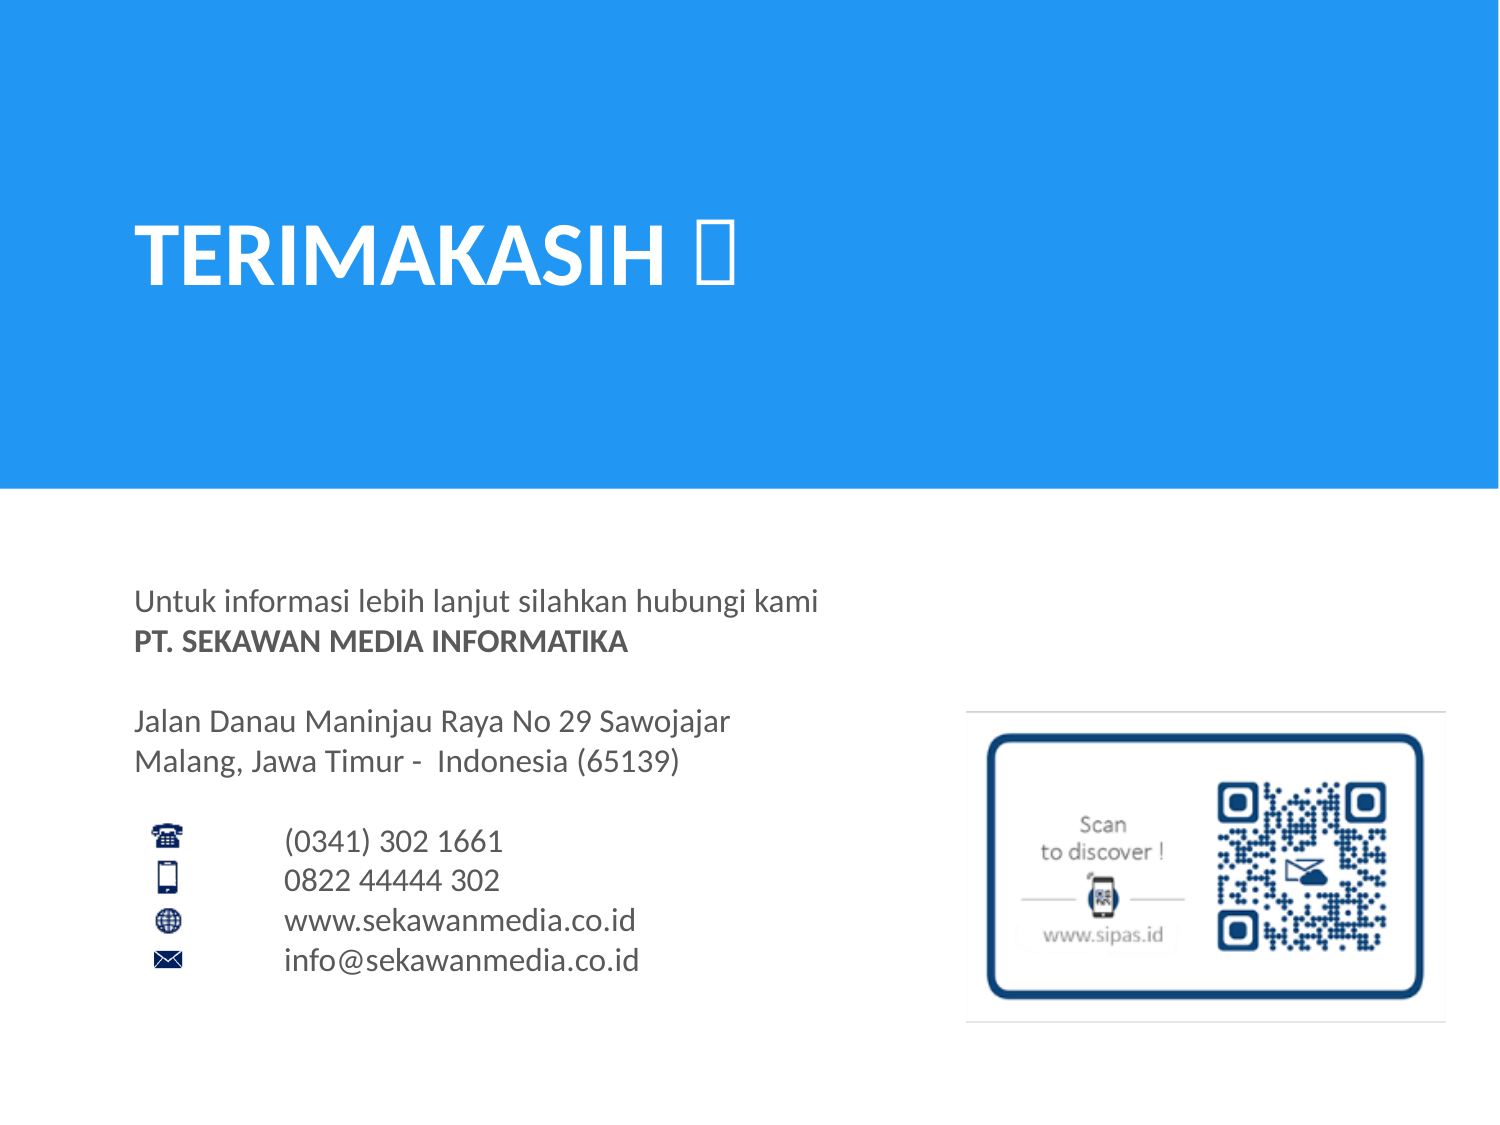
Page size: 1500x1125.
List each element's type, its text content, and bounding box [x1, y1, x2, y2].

picture [154, 857, 181, 897]
text_box Untuk informasi lebih lanjut silahkan hubungi kami PT. SEKAWAN MEDIA INFORMATIKA Jalan Danau Maninjau Raya No 29 Sawojajar Malang, Jawa Timur - Indonesia (65139) (0341) 302 1661 0822 44444 302 www.sekawanmedia.co.id info@sekawanmedia.co.id [119, 571, 924, 1026]
text_box TERIMAKASIH  [119, 216, 1017, 308]
picture [152, 946, 185, 971]
picture [153, 907, 183, 937]
picture [150, 822, 186, 853]
text_box [0, 0, 1499, 490]
picture [966, 686, 1446, 1047]
